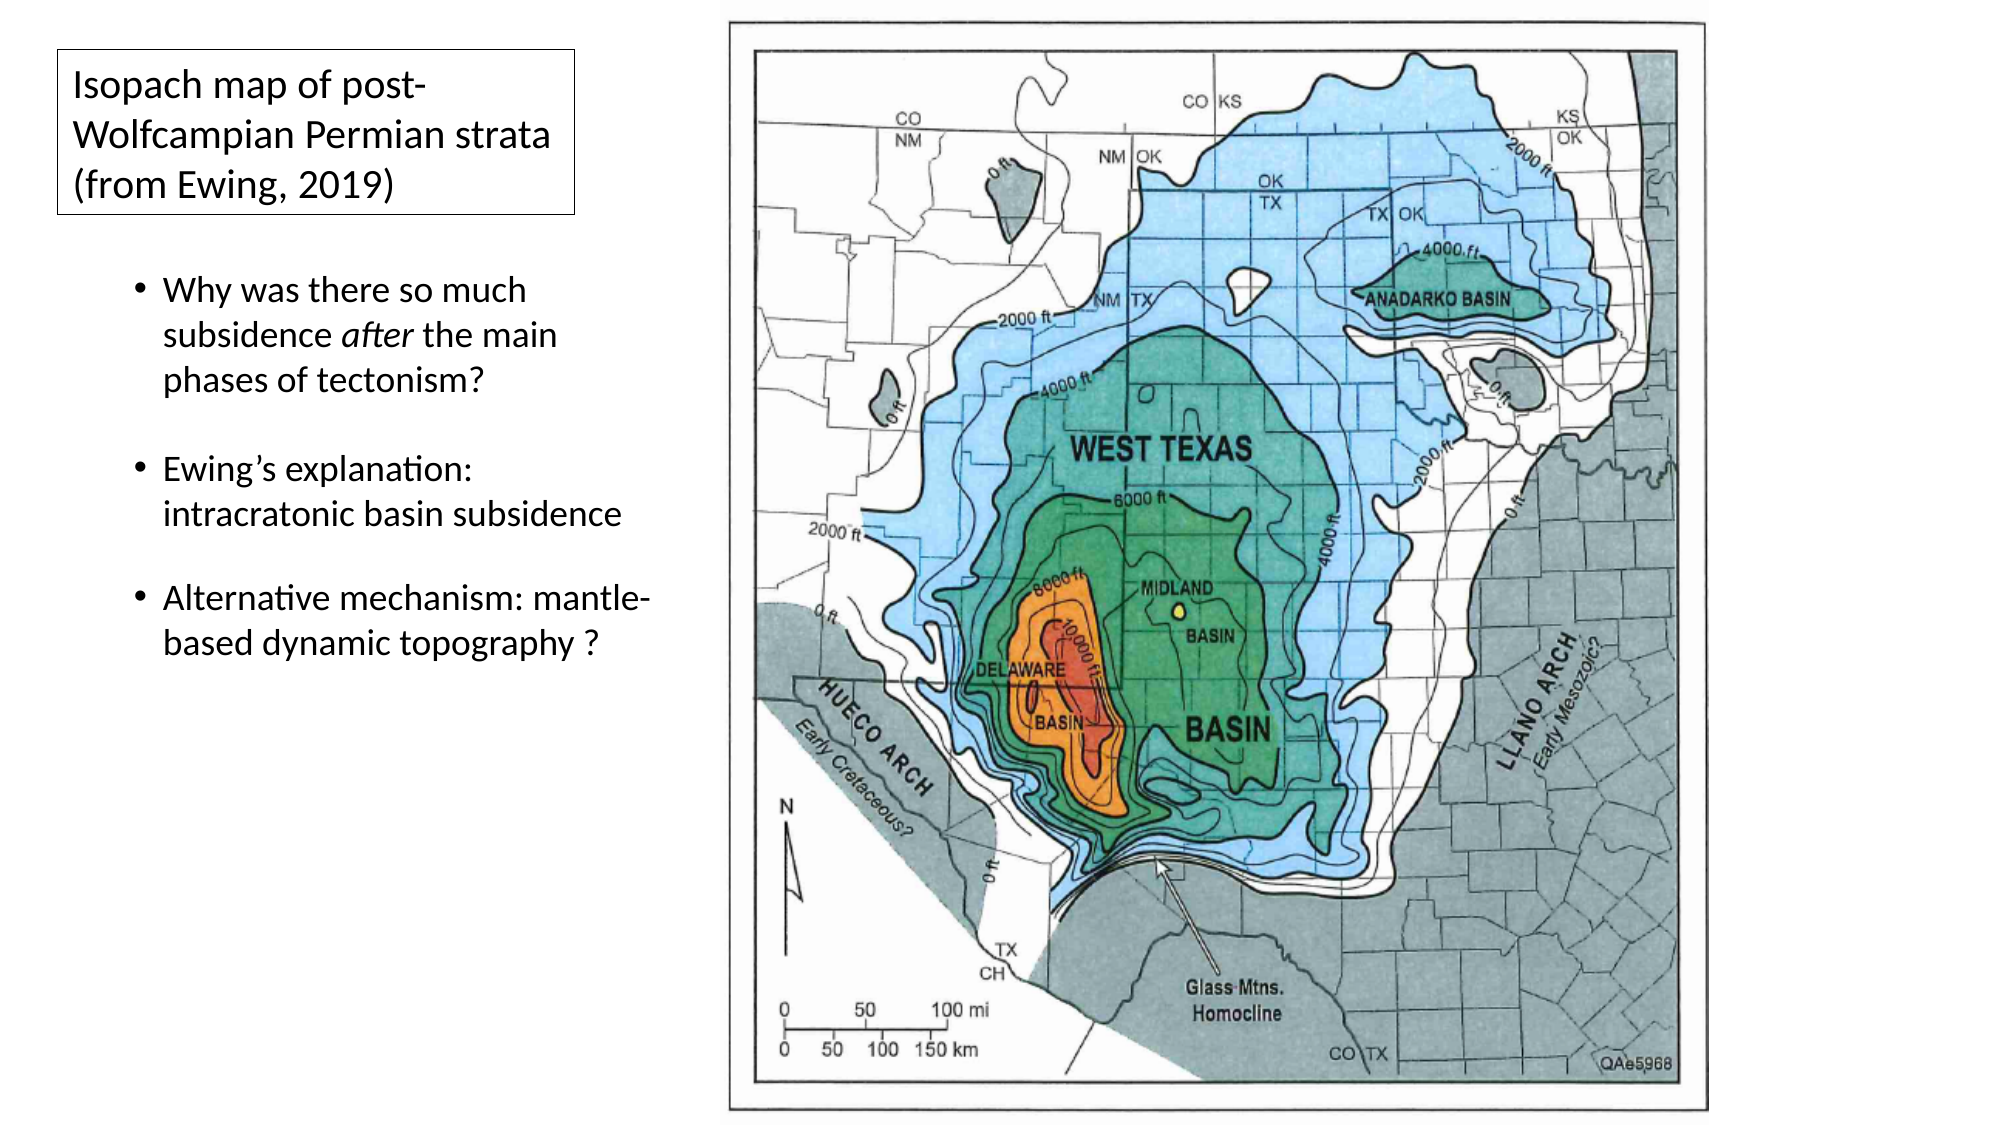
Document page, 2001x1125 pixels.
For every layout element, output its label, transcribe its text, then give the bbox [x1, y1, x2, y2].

text_box Ewing’s explanation: intracratonic basin subsidence [119, 436, 667, 542]
text_box Isopach map of post-Wolfcampian Permian strata (from Ewing, 2019) [57, 49, 575, 215]
picture [720, 0, 1709, 1125]
text_box Why was there so much subsidence after the main phases of tectonism? [119, 257, 667, 408]
text_box Alternative mechanism: mantle-based dynamic topography ? [119, 565, 667, 670]
